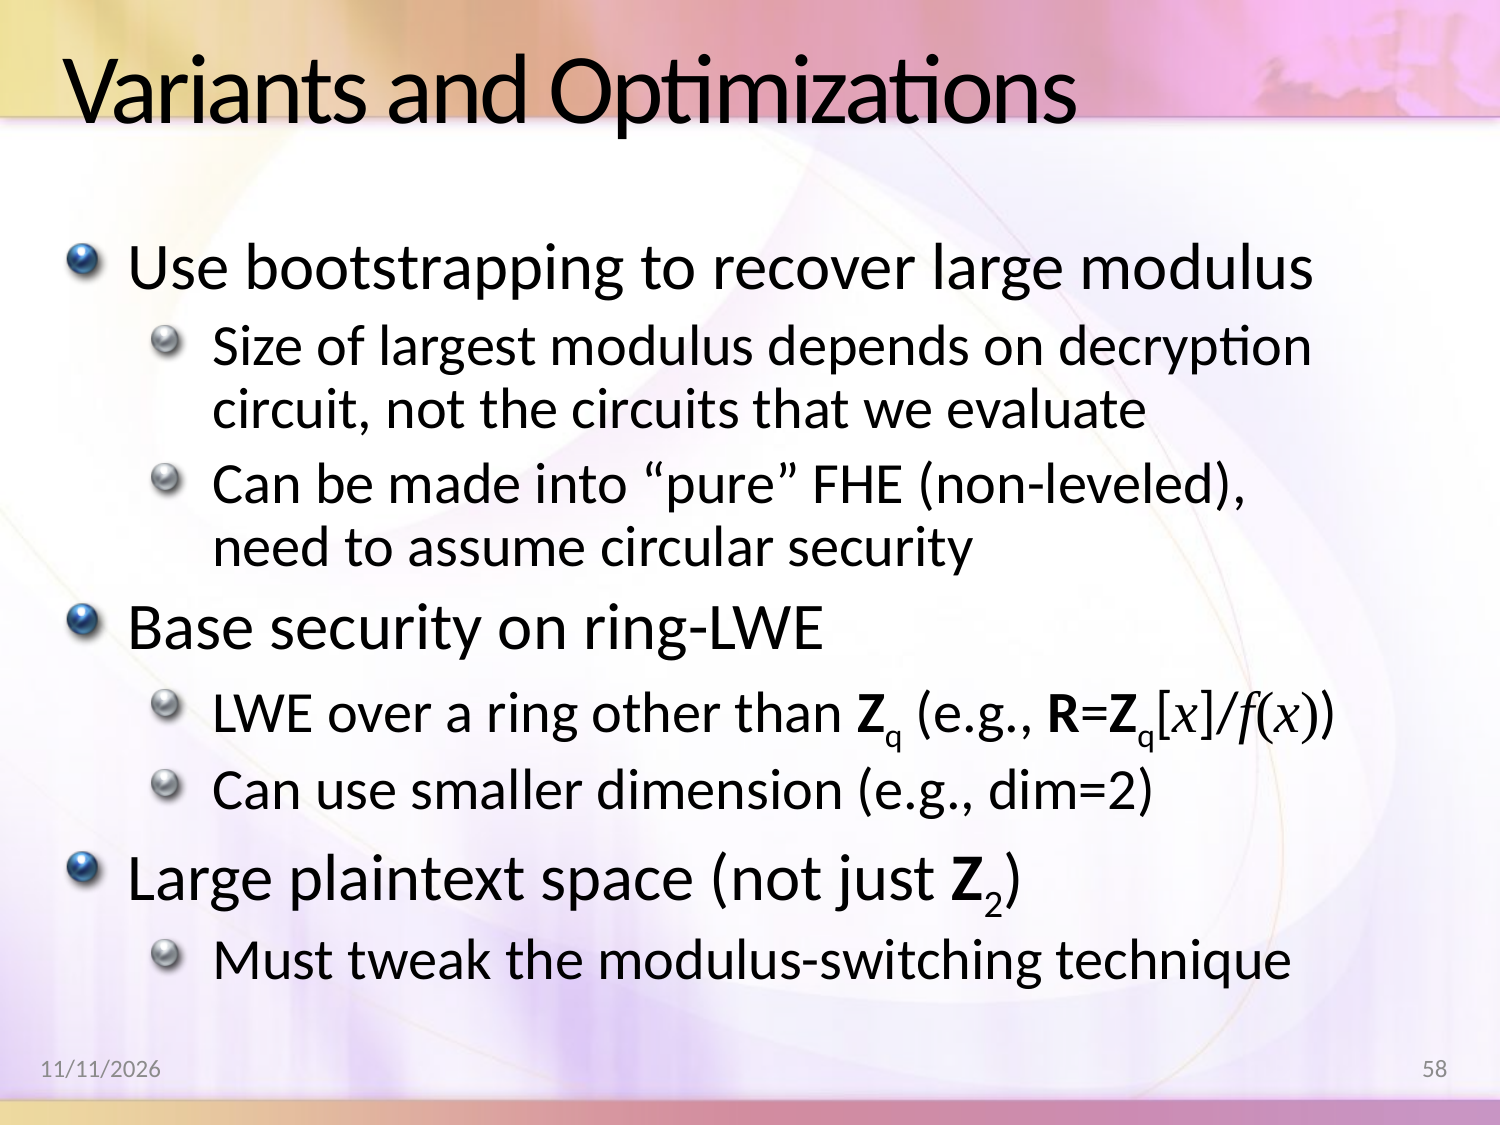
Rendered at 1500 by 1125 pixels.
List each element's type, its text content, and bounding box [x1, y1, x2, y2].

title Variants and Optimizations [62, 37, 1438, 147]
picture [62, 240, 110, 287]
picture [62, 600, 110, 648]
picture [62, 848, 110, 895]
slide_number 58 [1362, 1037, 1463, 1098]
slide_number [24, 1037, 375, 1098]
picture [147, 460, 189, 502]
list Use bootstrapping to recover large modulus Size of largest modulus depends on decryption circuit, not the circuits that we evaluate Can be made into “pure” FHE (non-leveled), need to assume circular security Base security on ring-LWE LWE over a ring other than Zq (e.g., R=Zq[x]/f(x)) Can use smaller dimension (e.g., dim=2) Large plaintext space (not just Z2) Must tweak the modulus-switching technique [62, 231, 1438, 1010]
picture [147, 766, 189, 808]
picture [147, 322, 189, 364]
picture [147, 686, 189, 728]
picture [147, 936, 189, 978]
